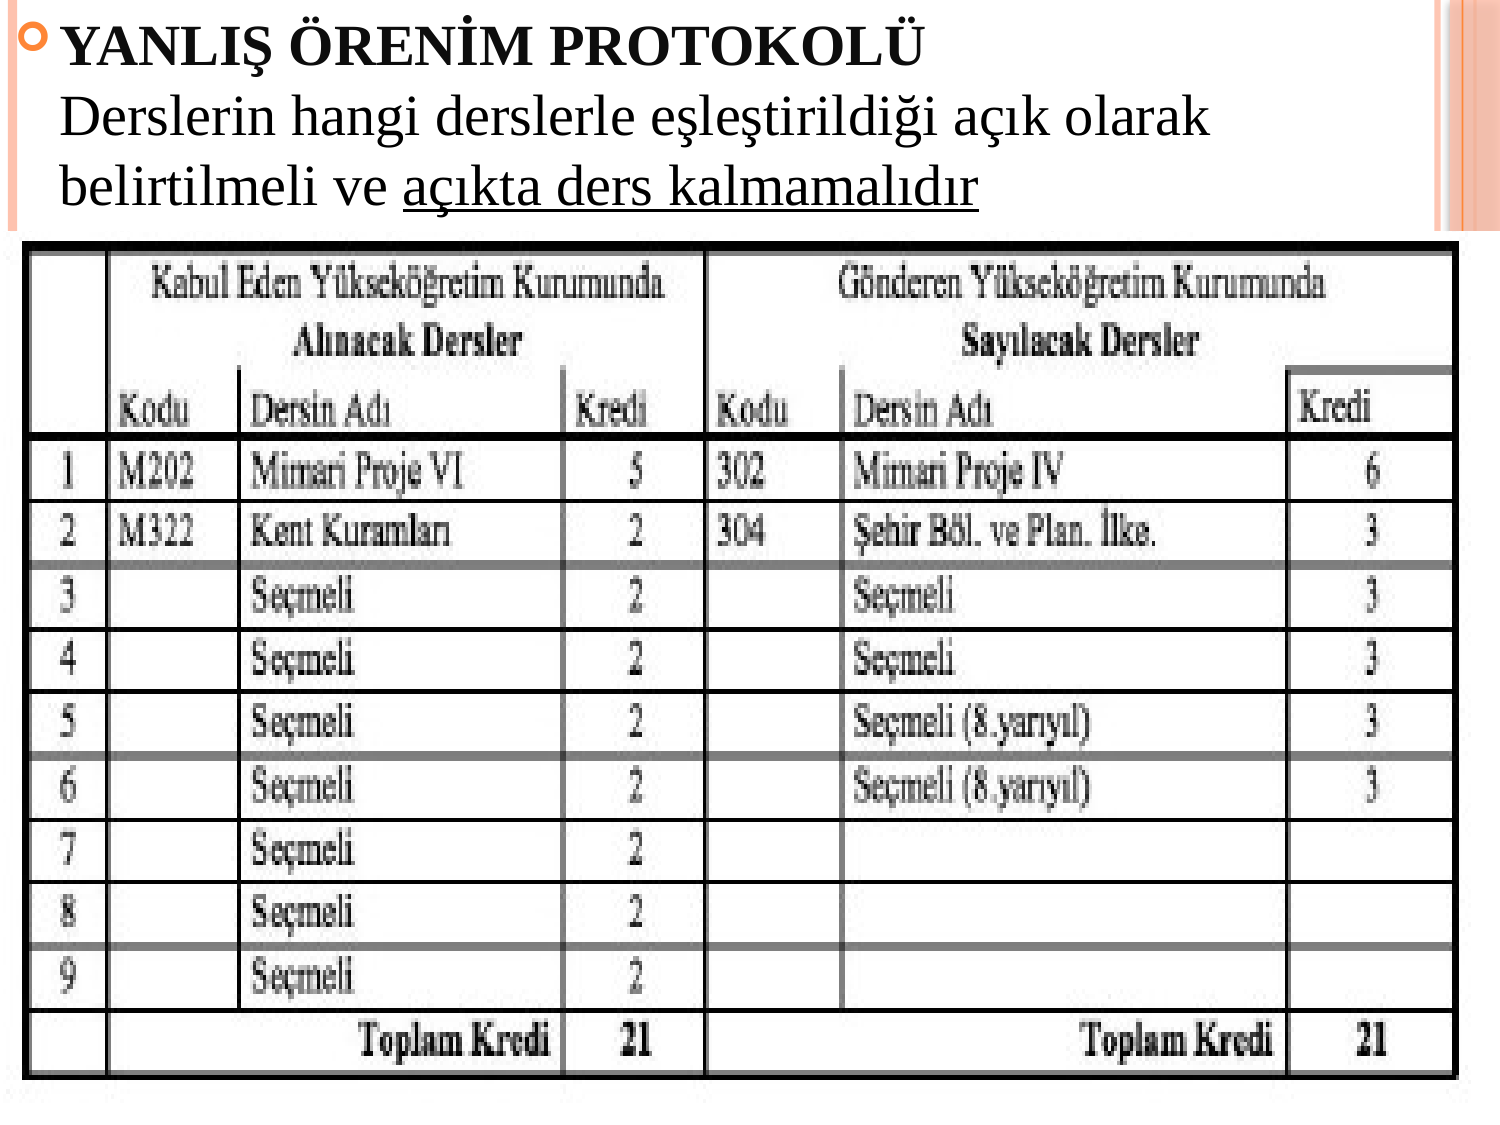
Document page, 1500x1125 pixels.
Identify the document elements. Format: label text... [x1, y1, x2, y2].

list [0, 231, 1500, 1125]
list YANLIŞ ÖRENİM PROTOKOLÜ Derslerin hangi derslerle eşleştirildiği açık olarak belirtilmeli ve açıkta ders kalmamalıdır [0, 0, 1376, 229]
